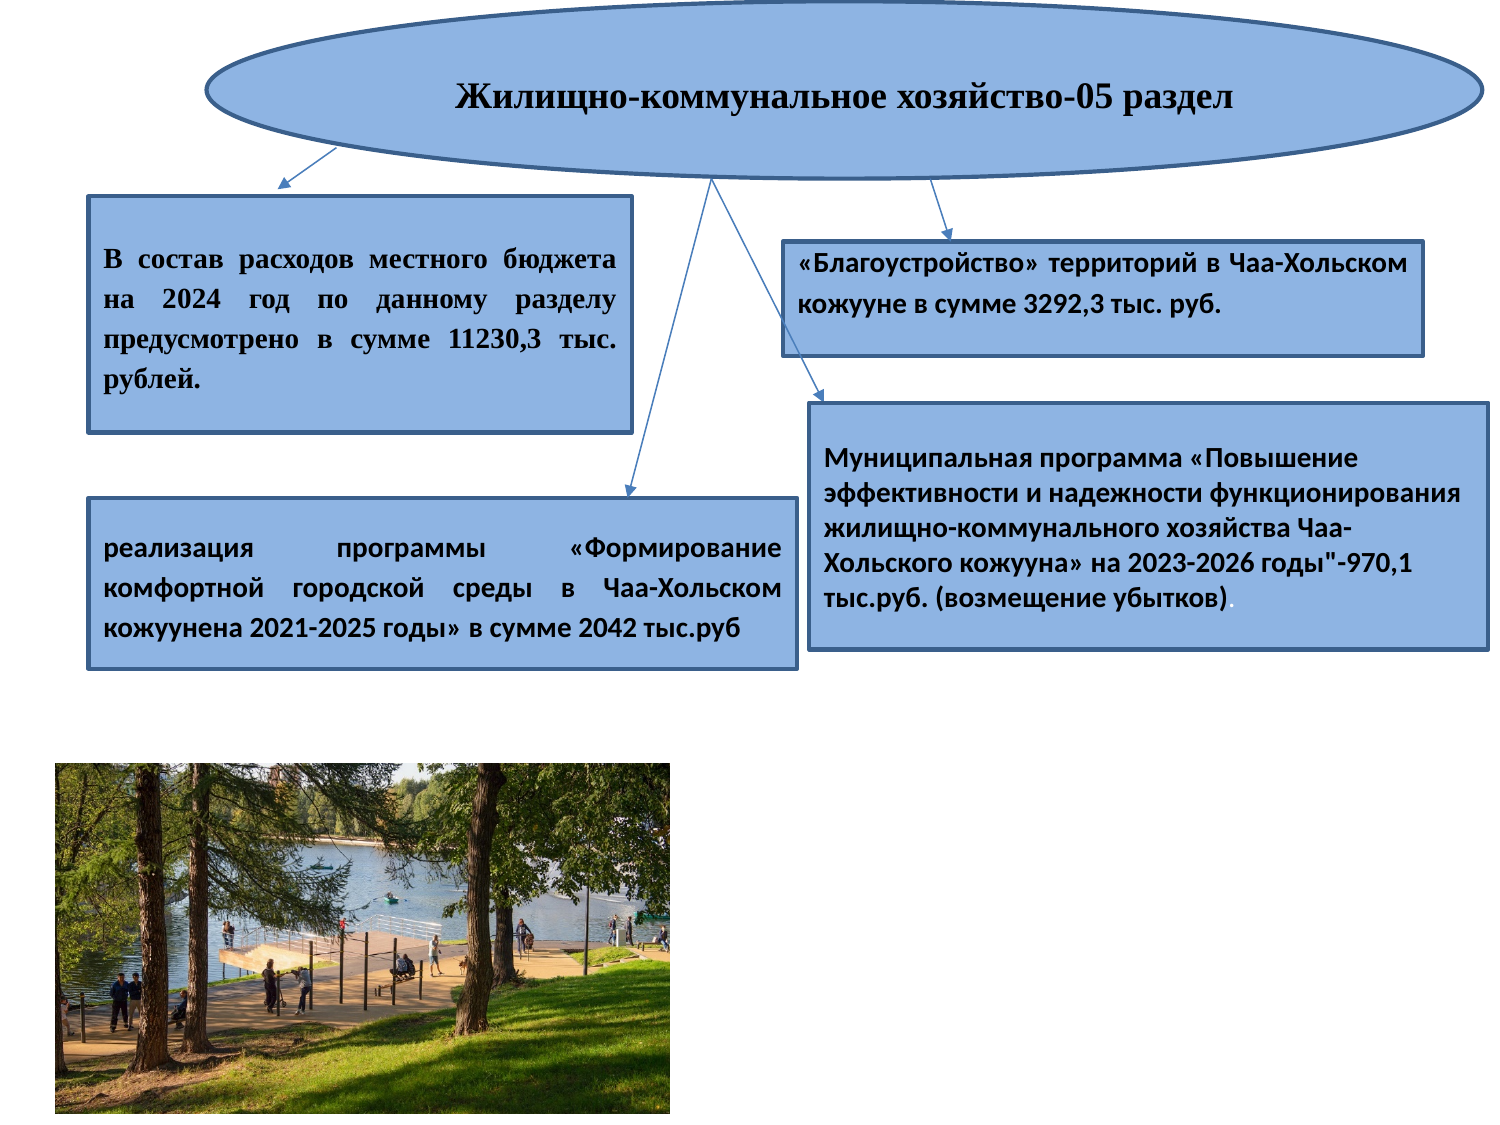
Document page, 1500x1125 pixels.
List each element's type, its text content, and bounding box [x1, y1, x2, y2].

picture [54, 763, 670, 1114]
text_box Муниципальная программа «Повышение эффективности и надежности функционирования жилищно-коммунального хозяйства Чаа-Хольского кожууна» на 2023-2026 годы"-970,1 тыс.руб. (возмещение убытков). [807, 401, 1490, 652]
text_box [930, 178, 951, 242]
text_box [277, 147, 337, 190]
text_box В состав расходов местного бюджета на 2024 год по данному разделу предусмотрено в сумме 11230,3 тыс. рублей. [86, 194, 622, 435]
text_box «Благоустройство» территорий в Чаа-Хольском кожууне в сумме 3292,3 тыс. руб. [830, 239, 1425, 358]
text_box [711, 178, 825, 403]
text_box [627, 178, 712, 499]
text_box Жилищно-коммунальное хозяйство-05 раздел [204, 0, 1485, 181]
text_box реализация программы «Формирование комфортной городской среды в Чаа-Хольском кожуунена 2021-2025 годы» в сумме 2042 тыс.руб [86, 496, 799, 671]
